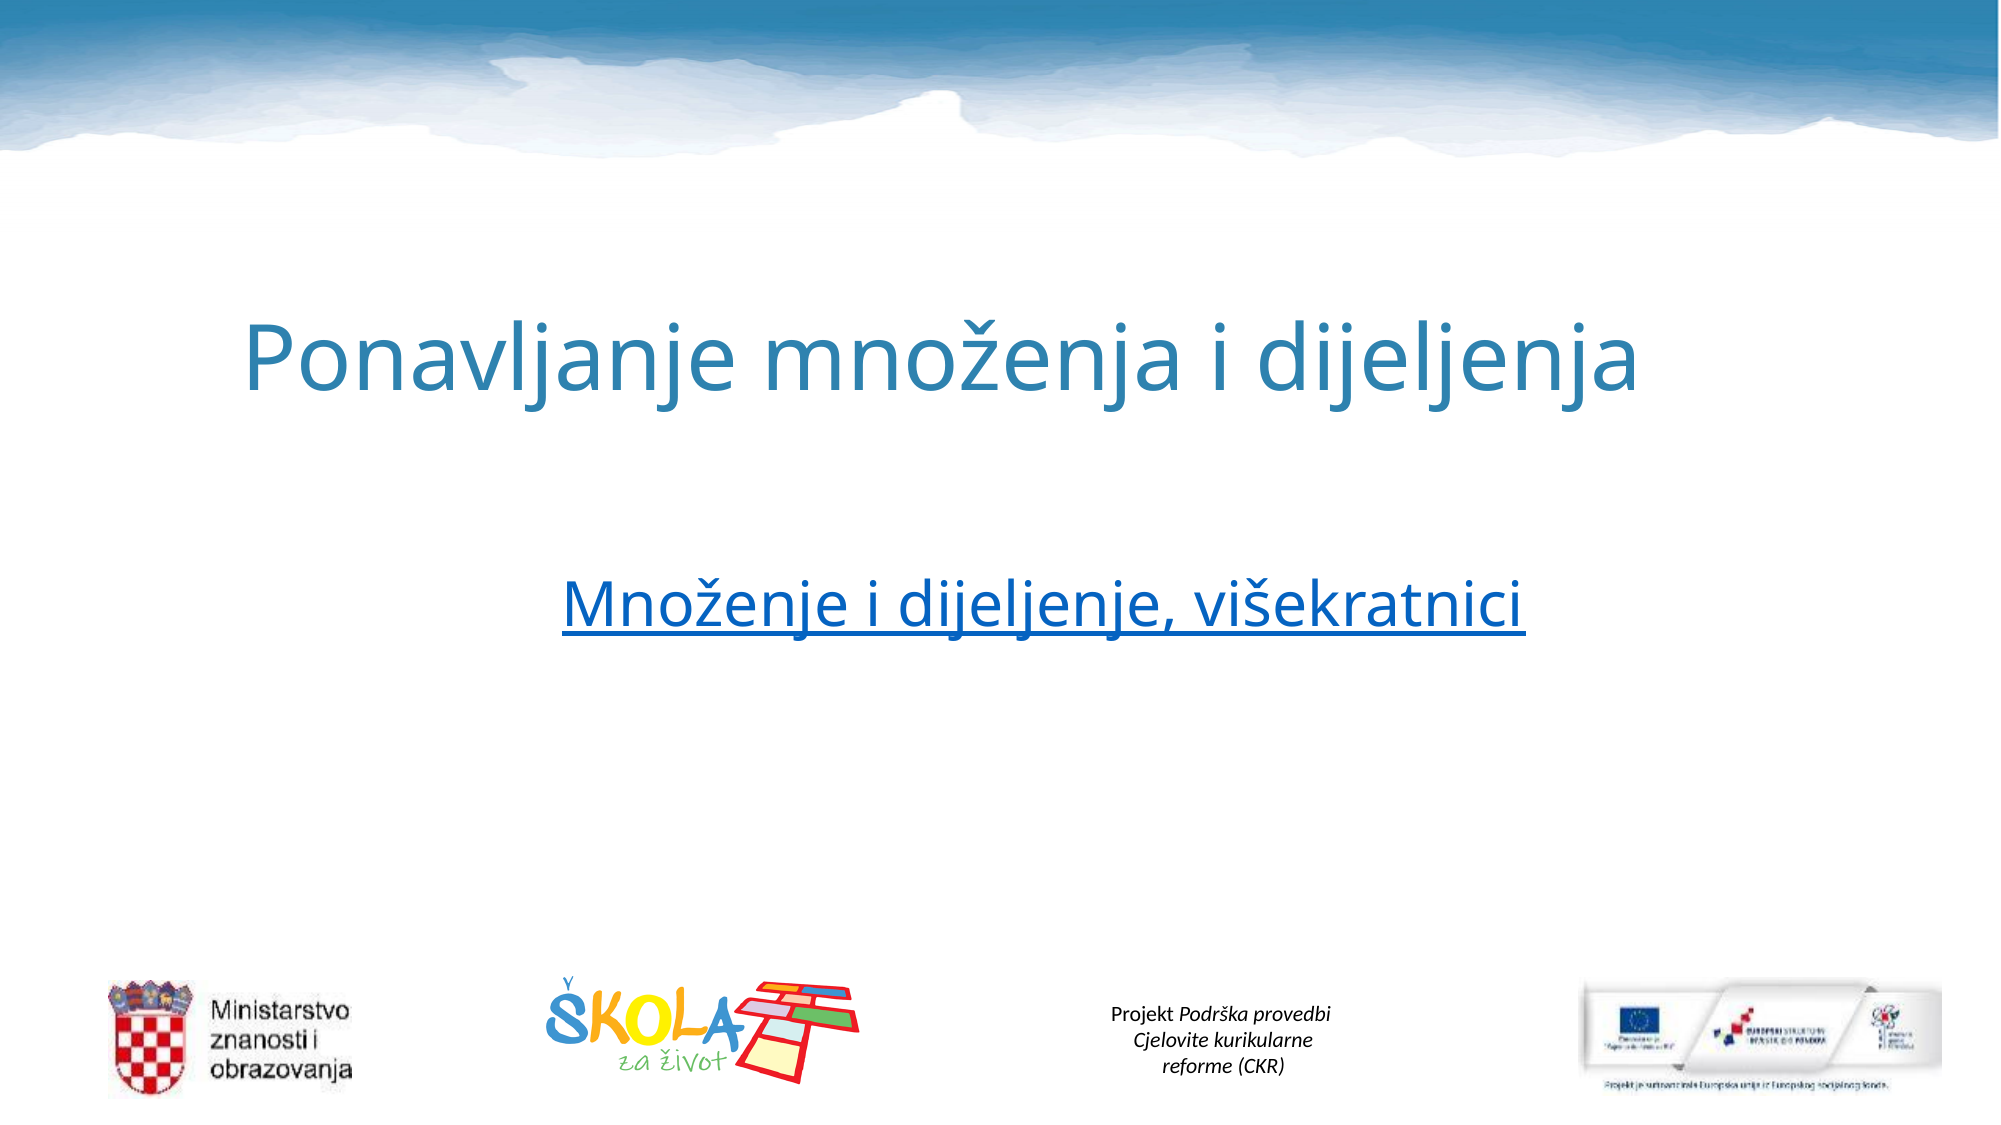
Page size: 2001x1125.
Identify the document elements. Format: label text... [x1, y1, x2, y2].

picture [536, 970, 864, 1089]
list Množenje i dijeljenje, višekratnici [396, 469, 1603, 656]
picture [1578, 977, 1942, 1096]
picture [108, 980, 352, 1099]
title Ponavljanje množenja i dijeljenja [226, 252, 1780, 470]
picture [0, 0, 2001, 232]
